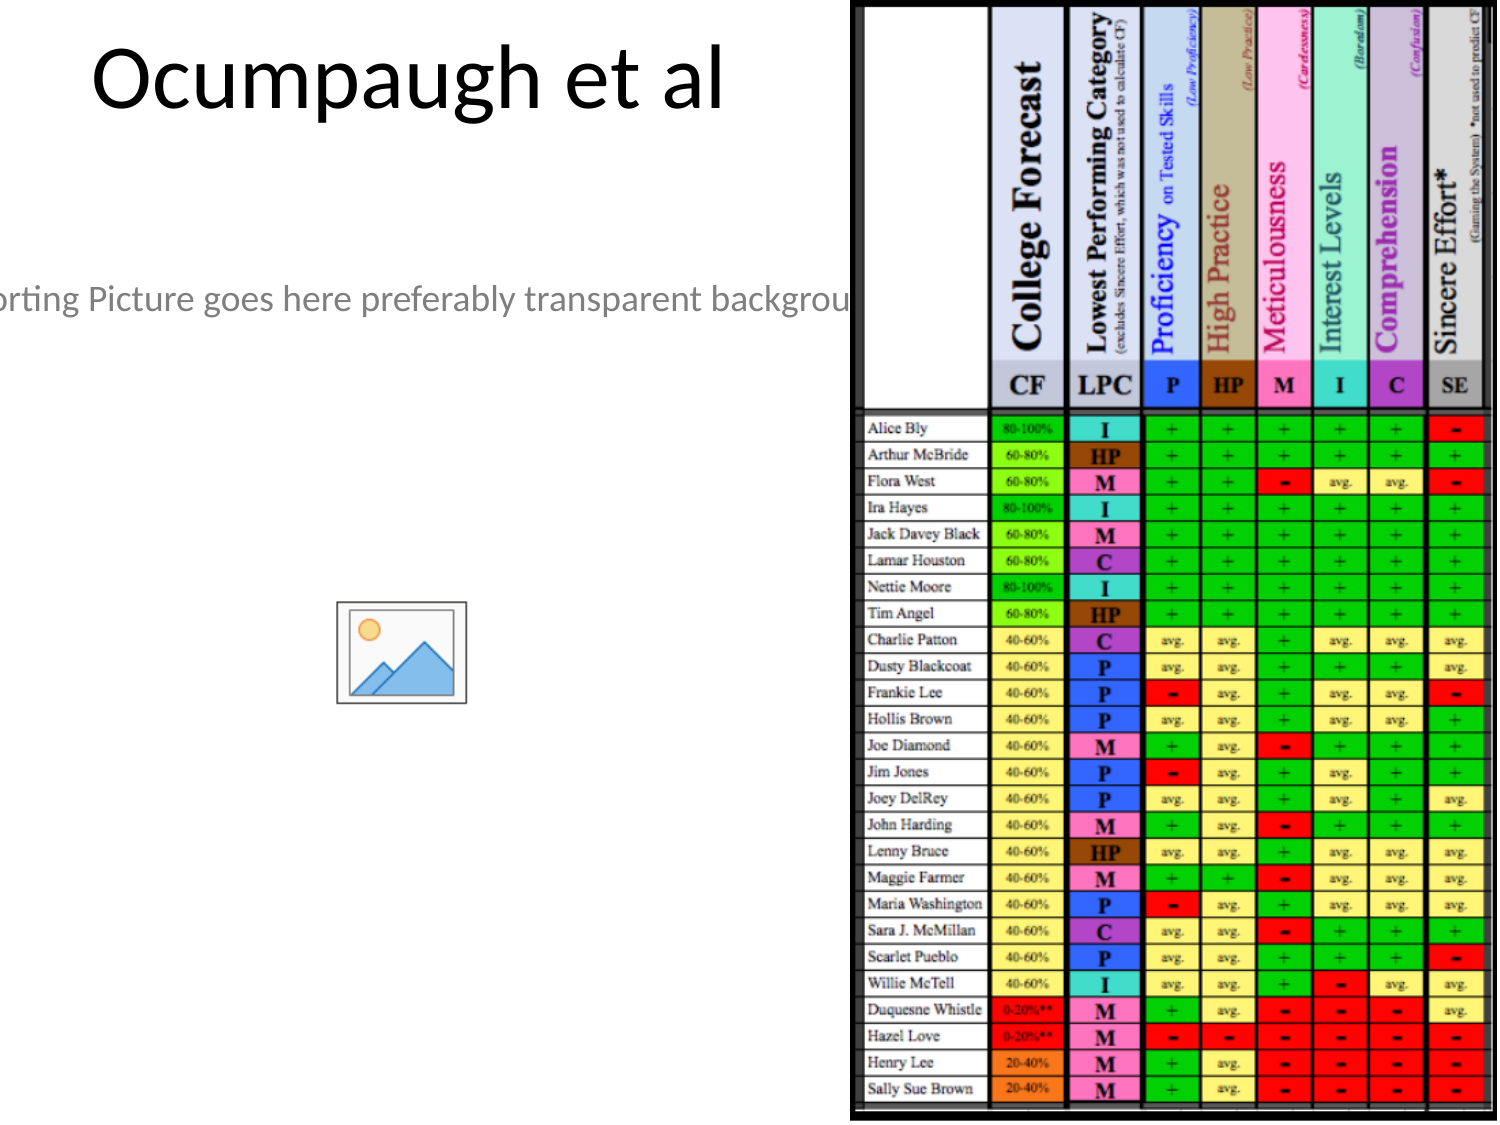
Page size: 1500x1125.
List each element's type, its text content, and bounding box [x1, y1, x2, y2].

picture [850, 0, 1497, 1125]
title Ocumpaugh et al [76, 0, 848, 144]
picture [76, 266, 727, 1040]
